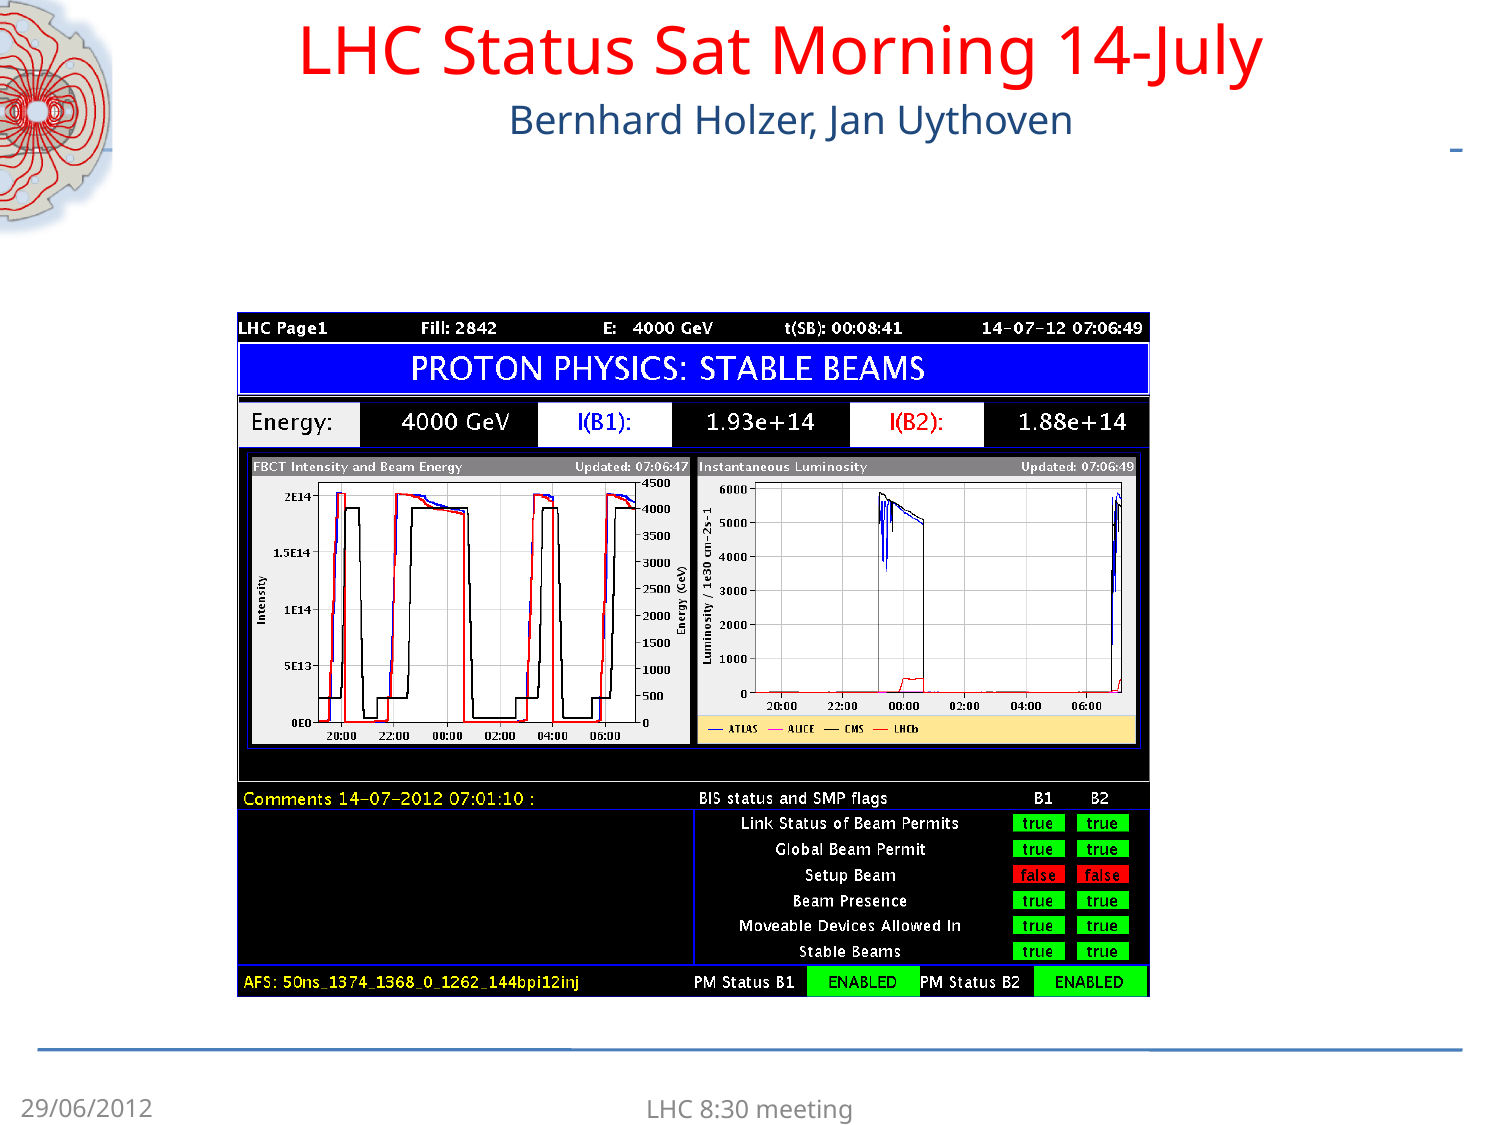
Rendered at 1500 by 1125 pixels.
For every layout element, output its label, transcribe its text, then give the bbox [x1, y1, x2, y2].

text_box LHC Status Sat Morning 14-July Bernhard Holzer, Jan Uythoven [112, 0, 1450, 288]
picture [0, 2, 109, 220]
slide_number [5, 1085, 356, 1125]
picture [237, 312, 1151, 998]
footer LHC 8:30 meeting [512, 1088, 988, 1125]
